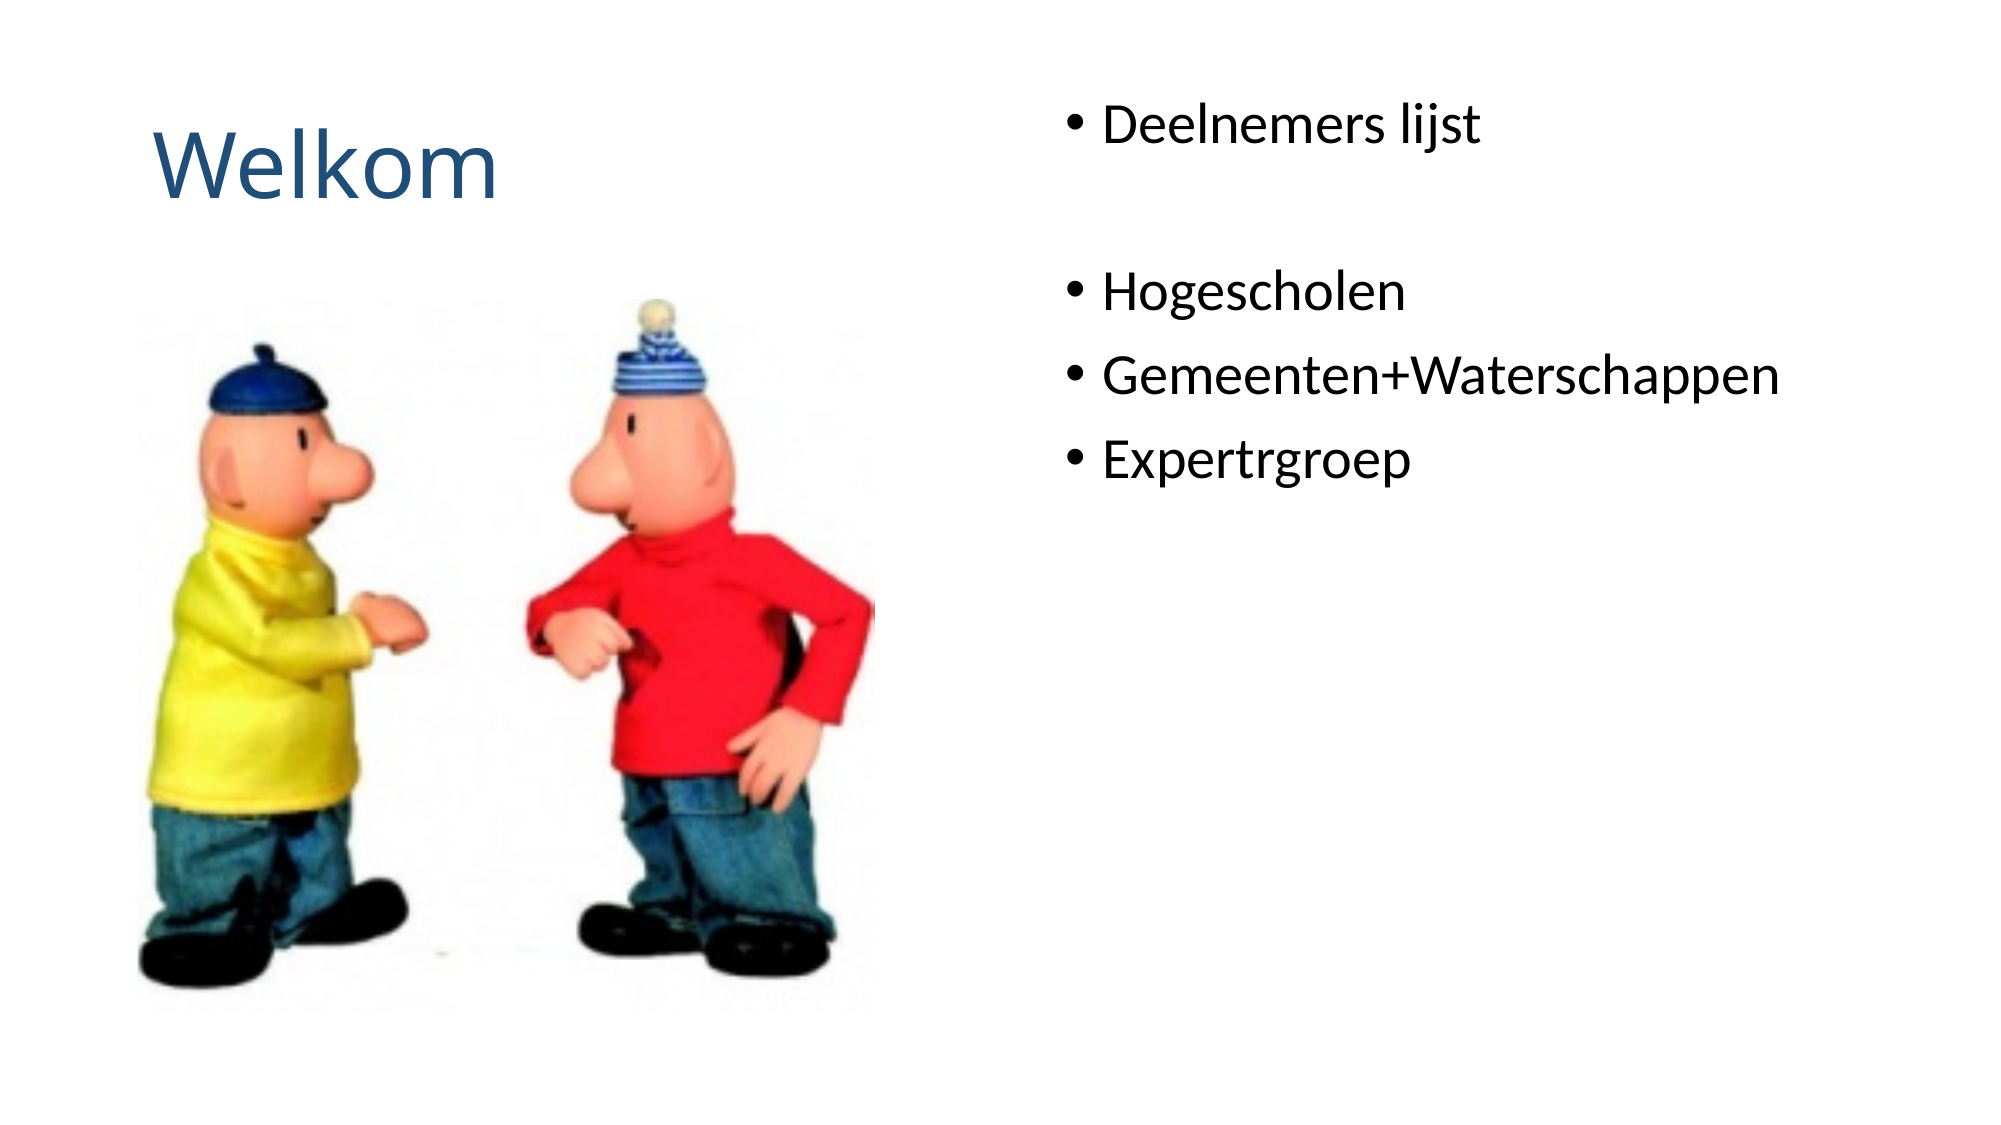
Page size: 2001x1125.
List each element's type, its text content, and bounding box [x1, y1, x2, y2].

title Welkom [137, 59, 1863, 278]
list Deelnemers lijst Hogescholen Gemeenten+Waterschappen Expertrgroep [1050, 85, 1863, 1014]
picture [137, 299, 875, 1014]
